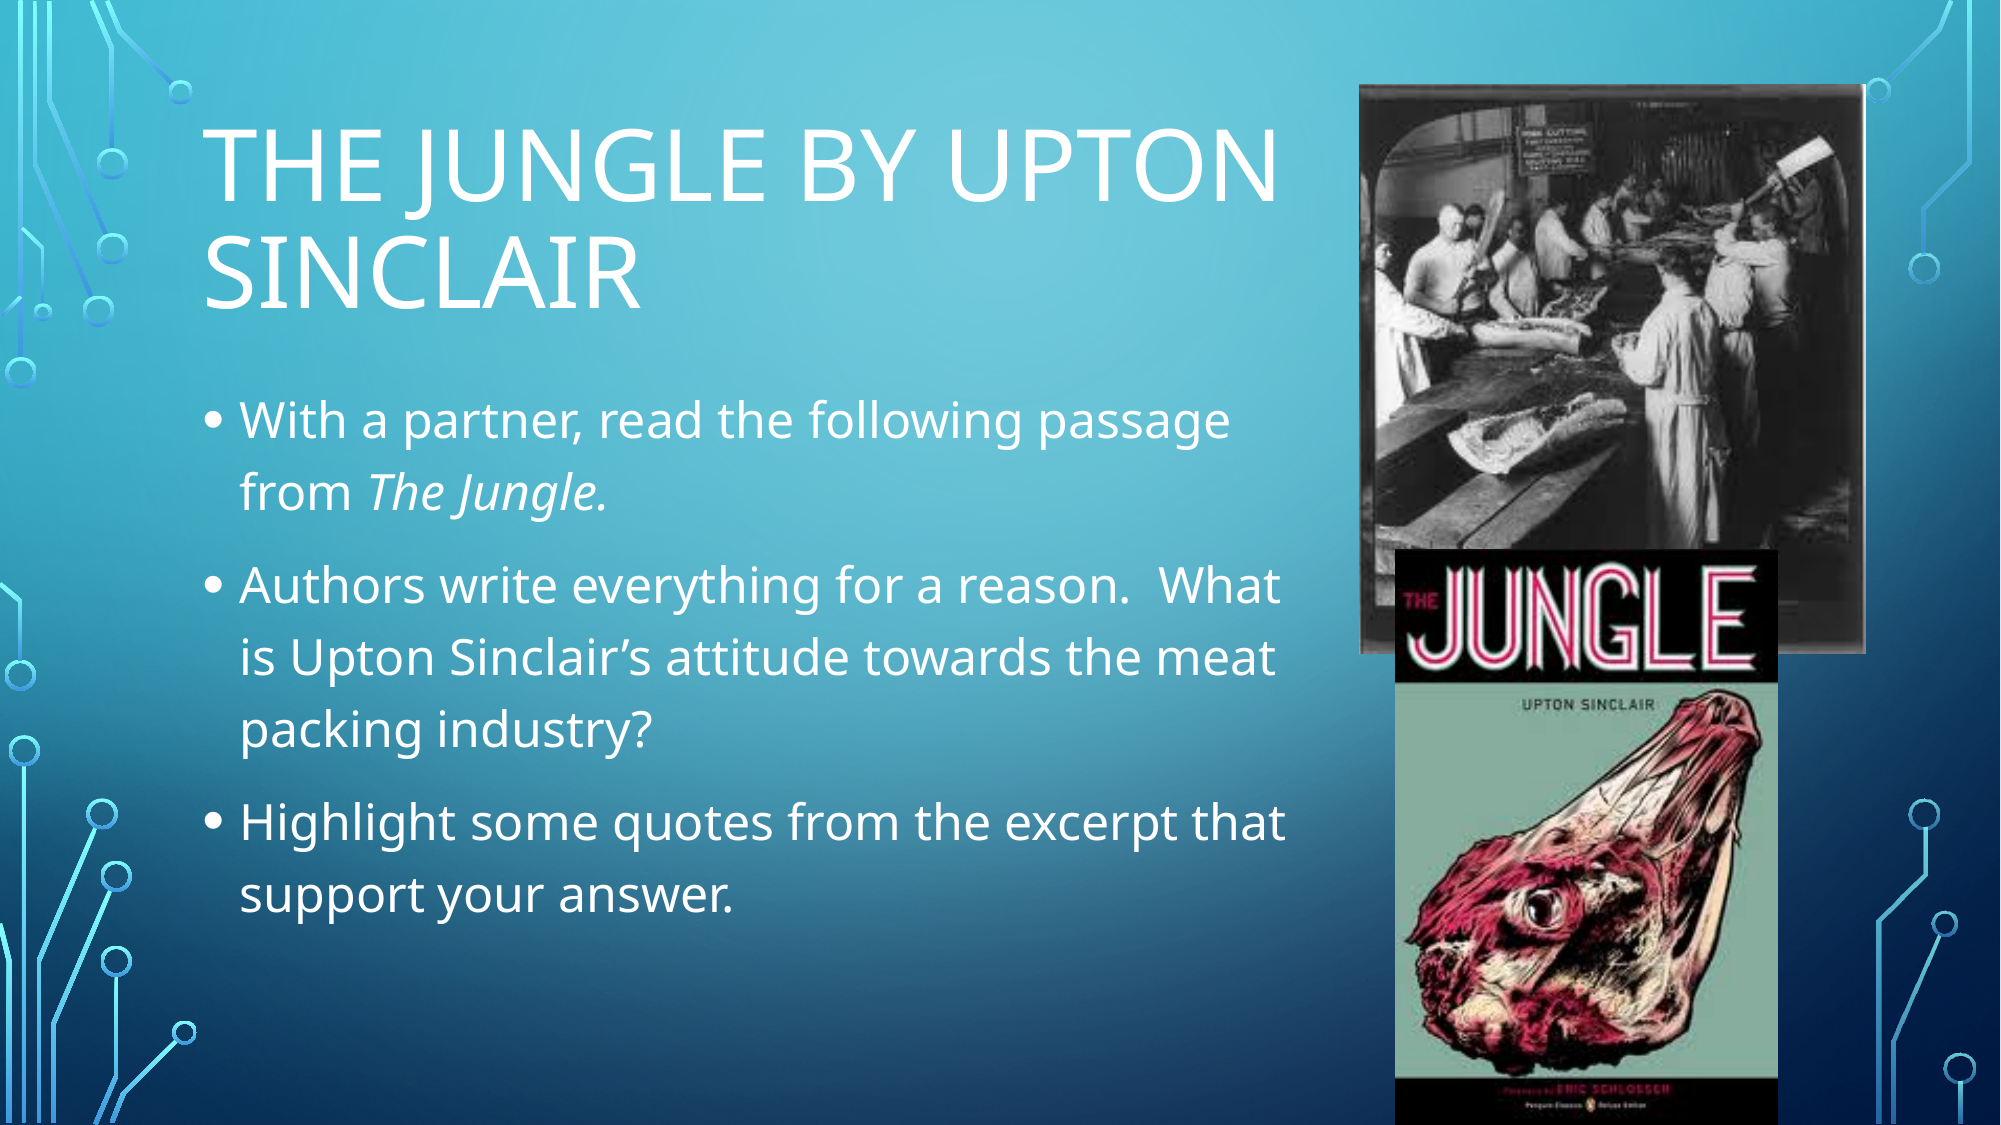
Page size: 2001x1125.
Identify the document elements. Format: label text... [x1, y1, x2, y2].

title The Jungle by upton sinclair [187, 101, 1359, 344]
list With a partner, read the following passage from The Jungle. Authors write everything for a reason. What is Upton Sinclair’s attitude towards the meat packing industry? Highlight some quotes from the excerpt that support your answer. [187, 369, 1312, 950]
picture [1359, 84, 1867, 1125]
